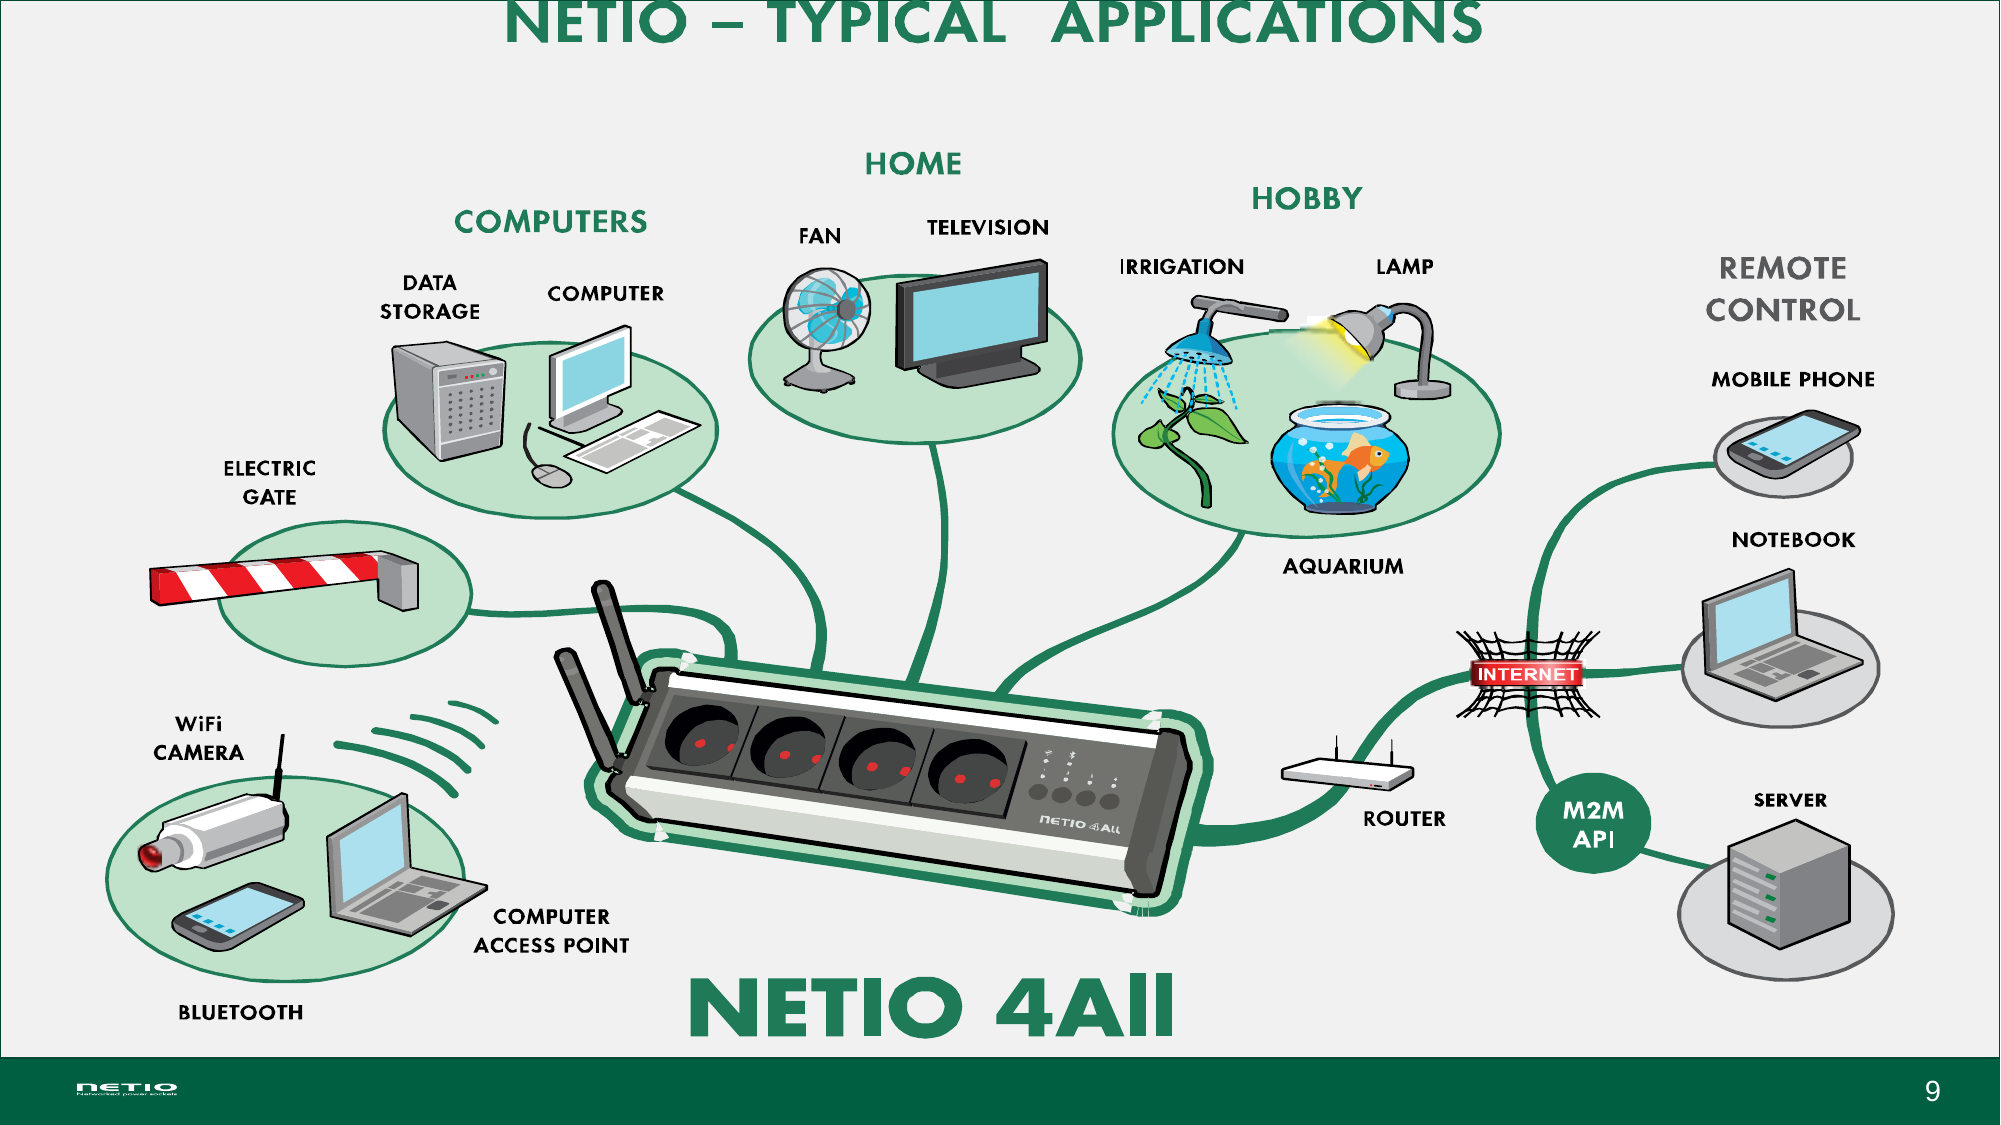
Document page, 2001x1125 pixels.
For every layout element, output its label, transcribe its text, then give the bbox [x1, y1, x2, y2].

text_box [0, 0, 2000, 1059]
slide_number 9 [1823, 1054, 2000, 1125]
picture [104, 0, 1895, 1039]
